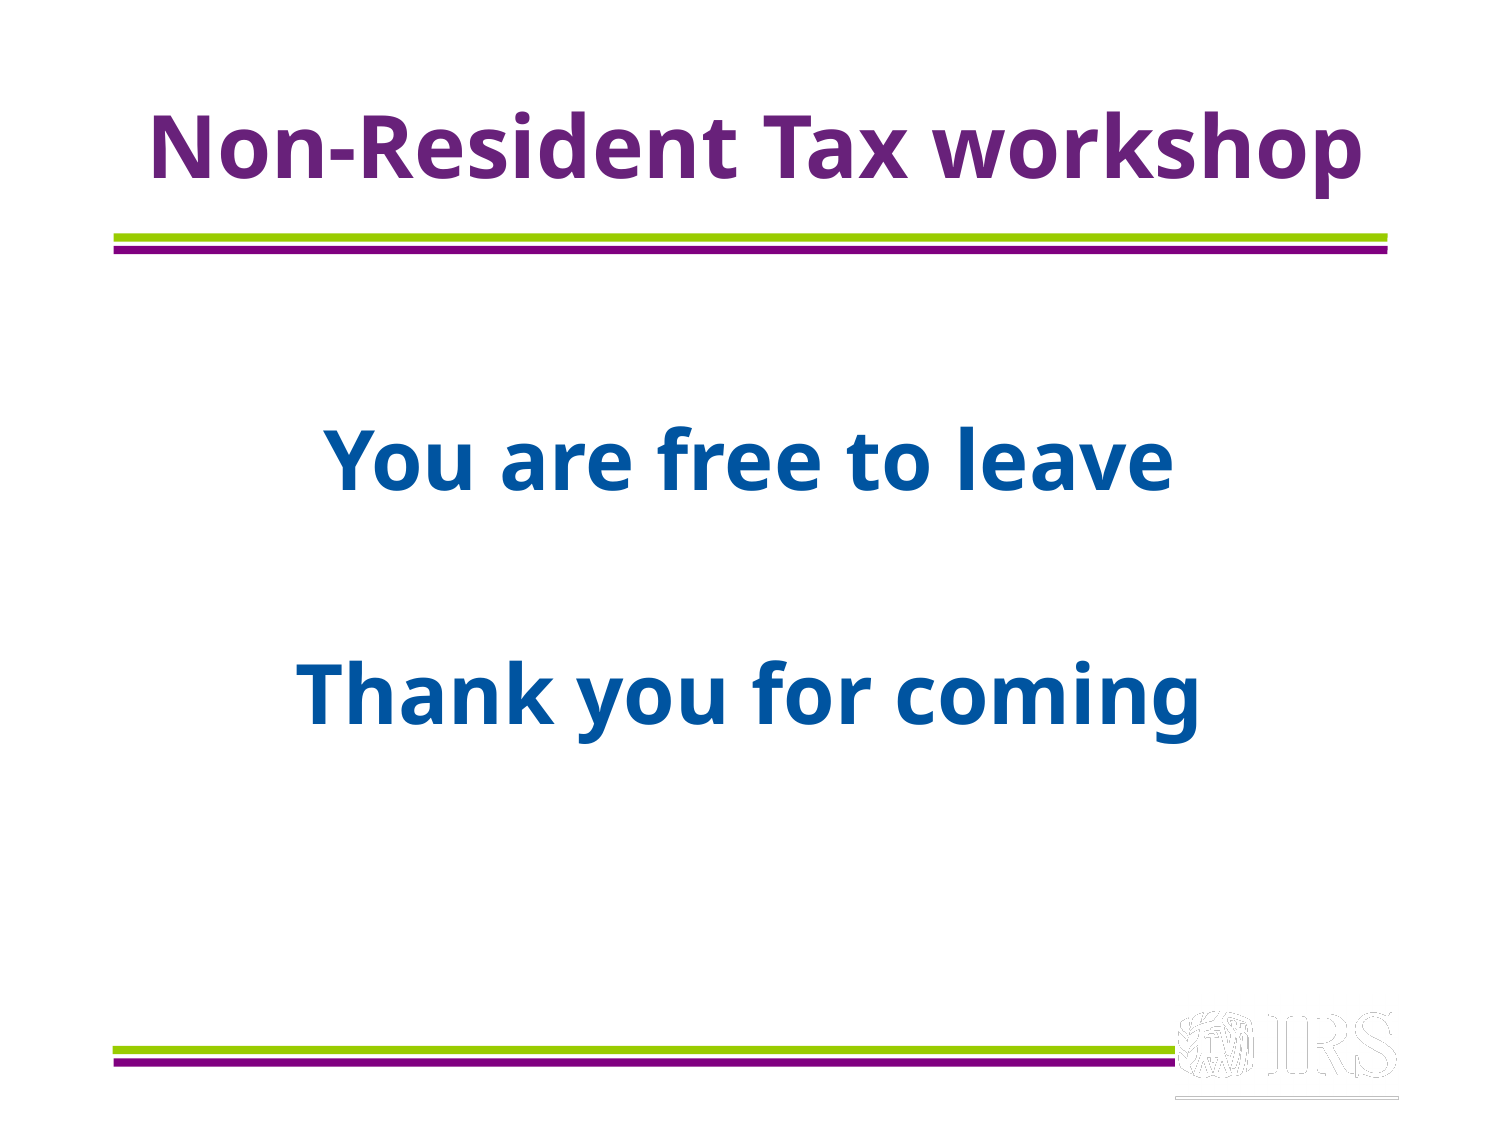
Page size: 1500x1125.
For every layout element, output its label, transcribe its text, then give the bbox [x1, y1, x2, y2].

list You are free to leave Thank you for coming [112, 399, 1388, 913]
title Non-Resident Tax workshop [112, 49, 1401, 238]
